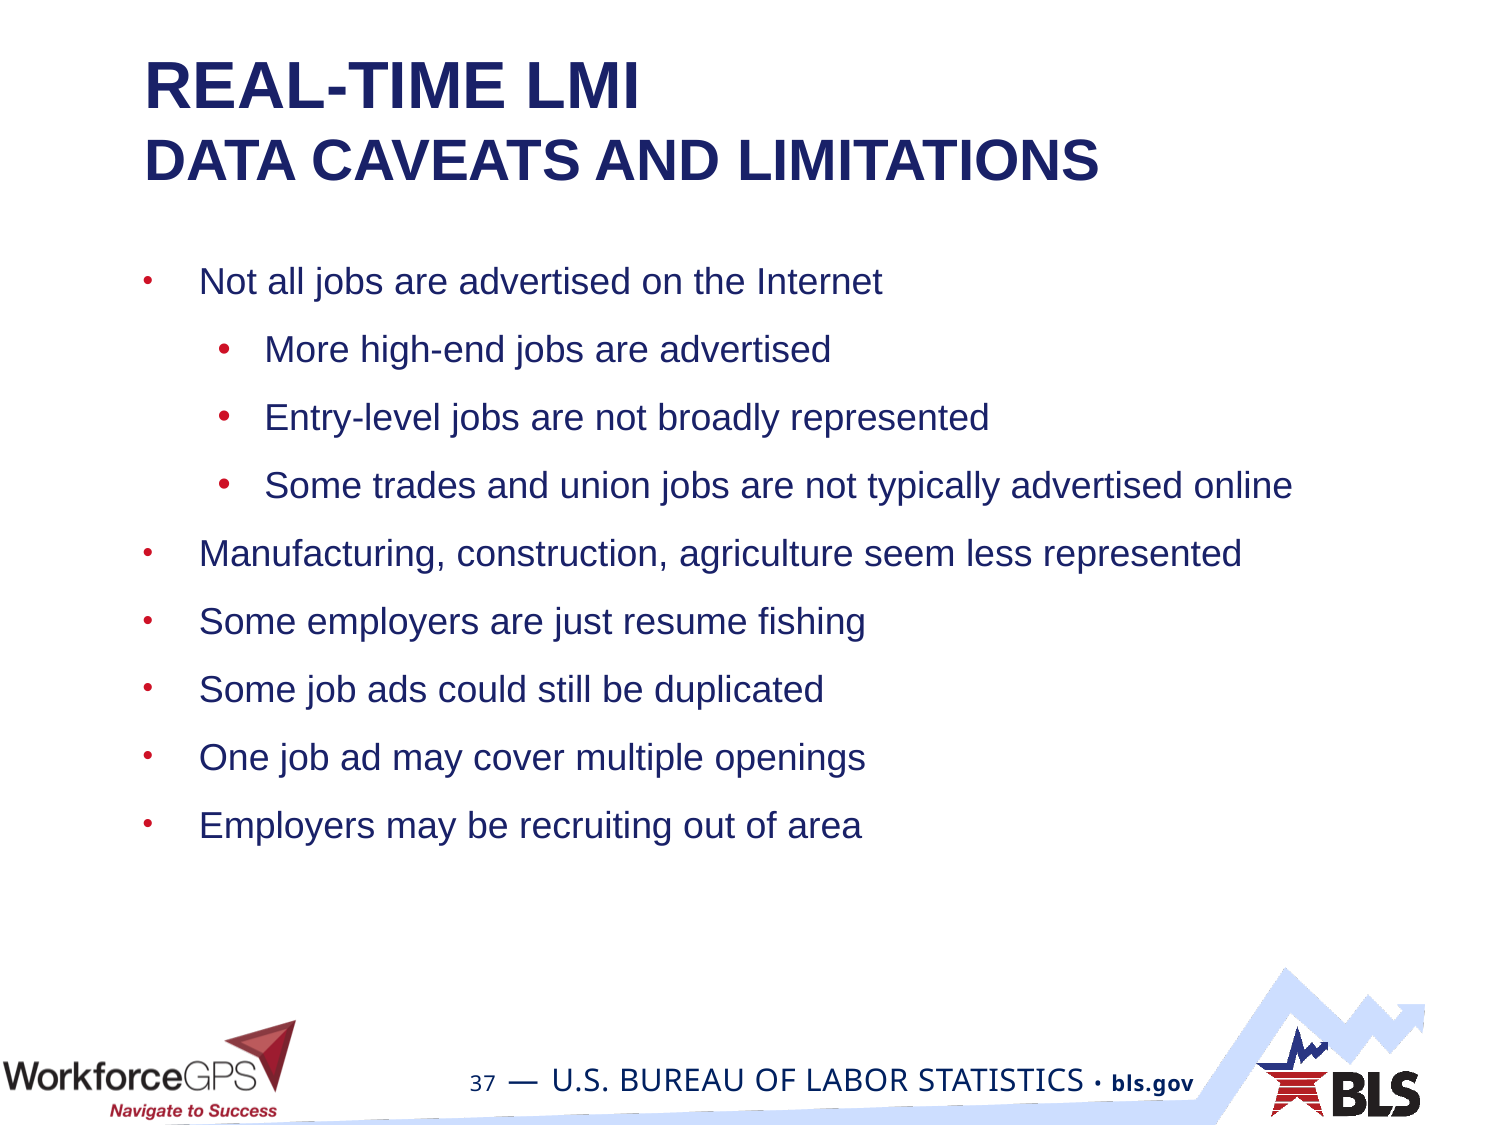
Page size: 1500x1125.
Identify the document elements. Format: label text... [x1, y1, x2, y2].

title Real-Time LMI Data Caveats and Limitations [129, 34, 1371, 249]
text_box Not all jobs are advertised on the Internet More high-end jobs are advertised Entry-level jobs are not broadly represented Some trades and union jobs are not typically advertised online Manufacturing, construction, agriculture seem less represented Some employers are just resume fishing Some job ads could still be duplicated One job ad may cover multiple openings Employers may be recruiting out of area [127, 249, 1373, 992]
picture [0, 967, 1425, 1125]
